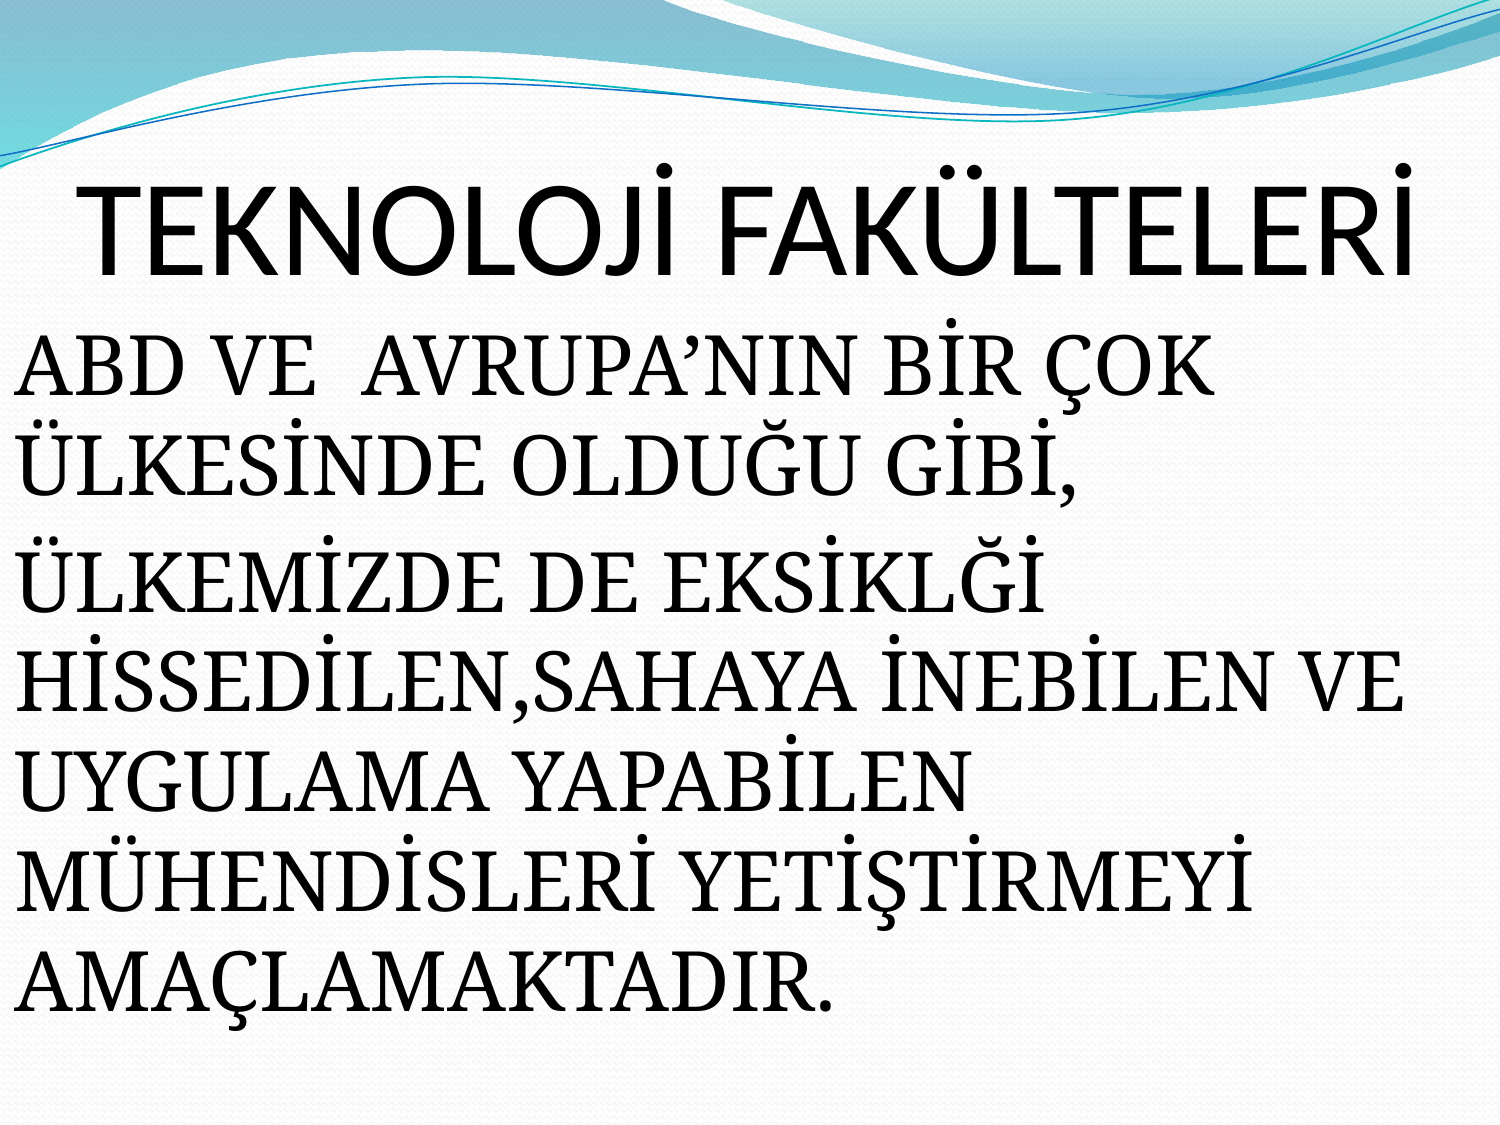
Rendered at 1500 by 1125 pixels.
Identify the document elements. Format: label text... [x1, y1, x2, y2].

list ABD VE AVRUPA’NIN BİR ÇOK ÜLKESİNDE OLDUĞU GİBİ, ÜLKEMİZDE DE EKSİKLĞİ HİSSEDİLEN,SAHAYA İNEBİLEN VE UYGULAMA YAPABİLEN MÜHENDİSLERİ YETİŞTİRMEYİ AMAÇLAMAKTADIR. [0, 304, 1500, 1102]
title TEKNOLOJİ FAKÜLTELERİ [75, 115, 1425, 303]
